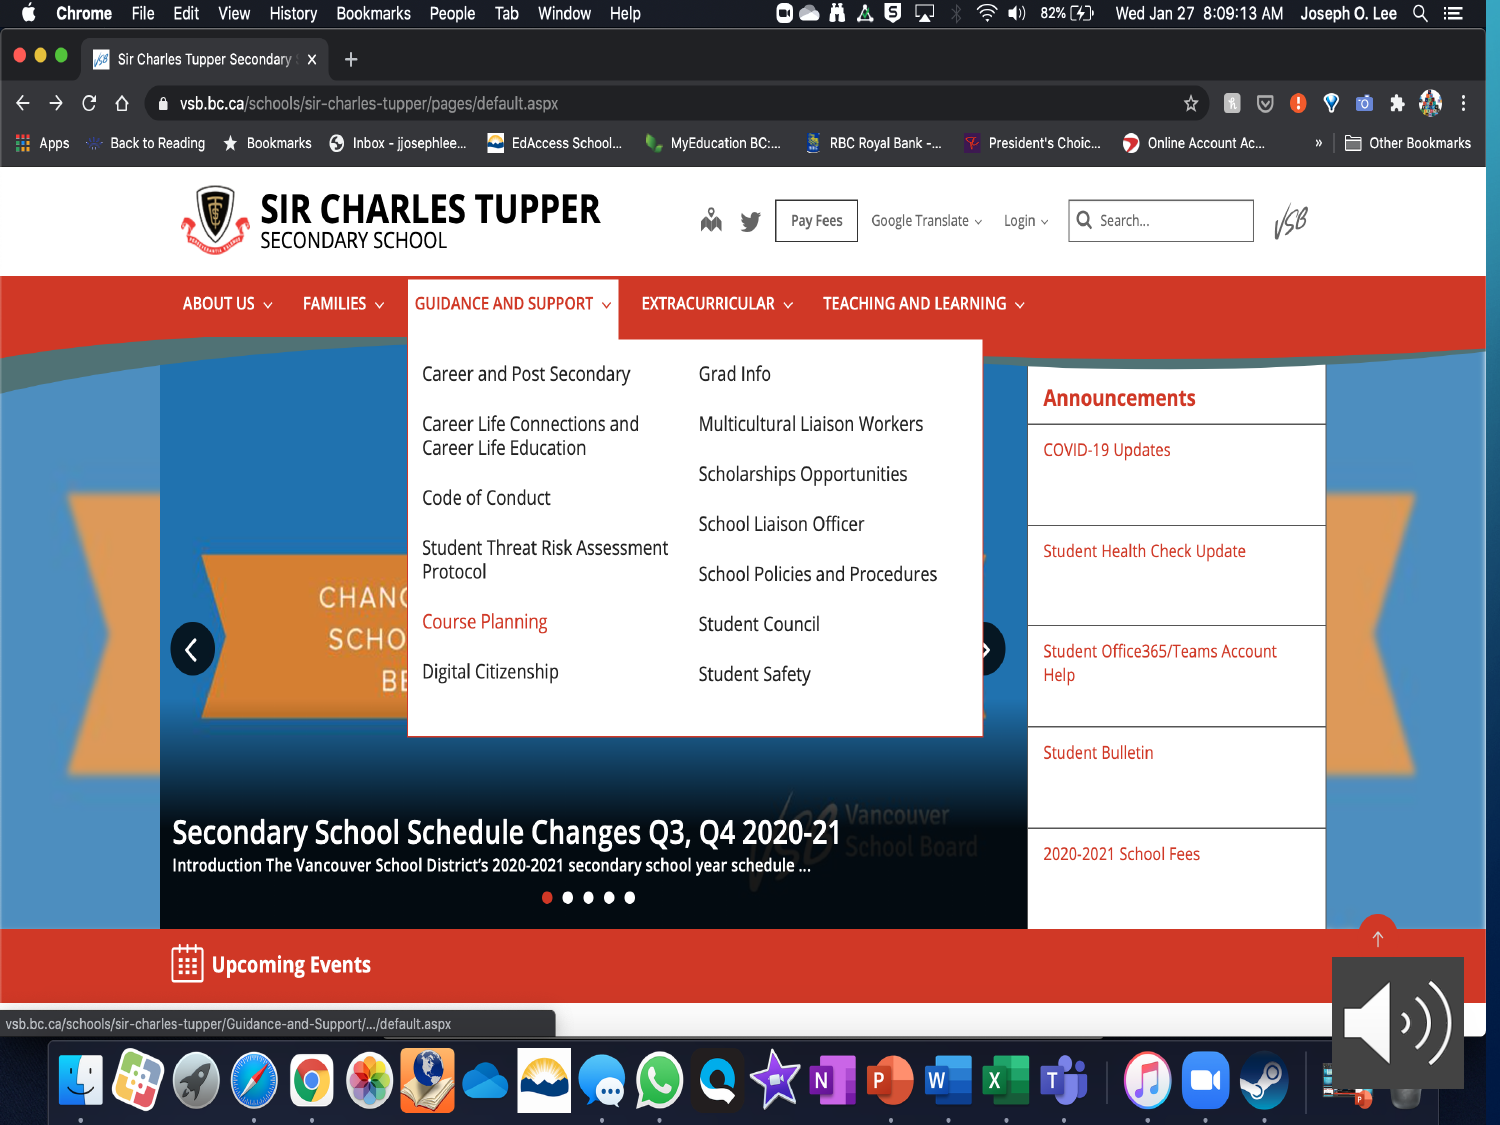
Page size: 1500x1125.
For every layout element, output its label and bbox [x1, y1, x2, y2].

picture [1330, 955, 1465, 1090]
list [0, 0, 1487, 1125]
